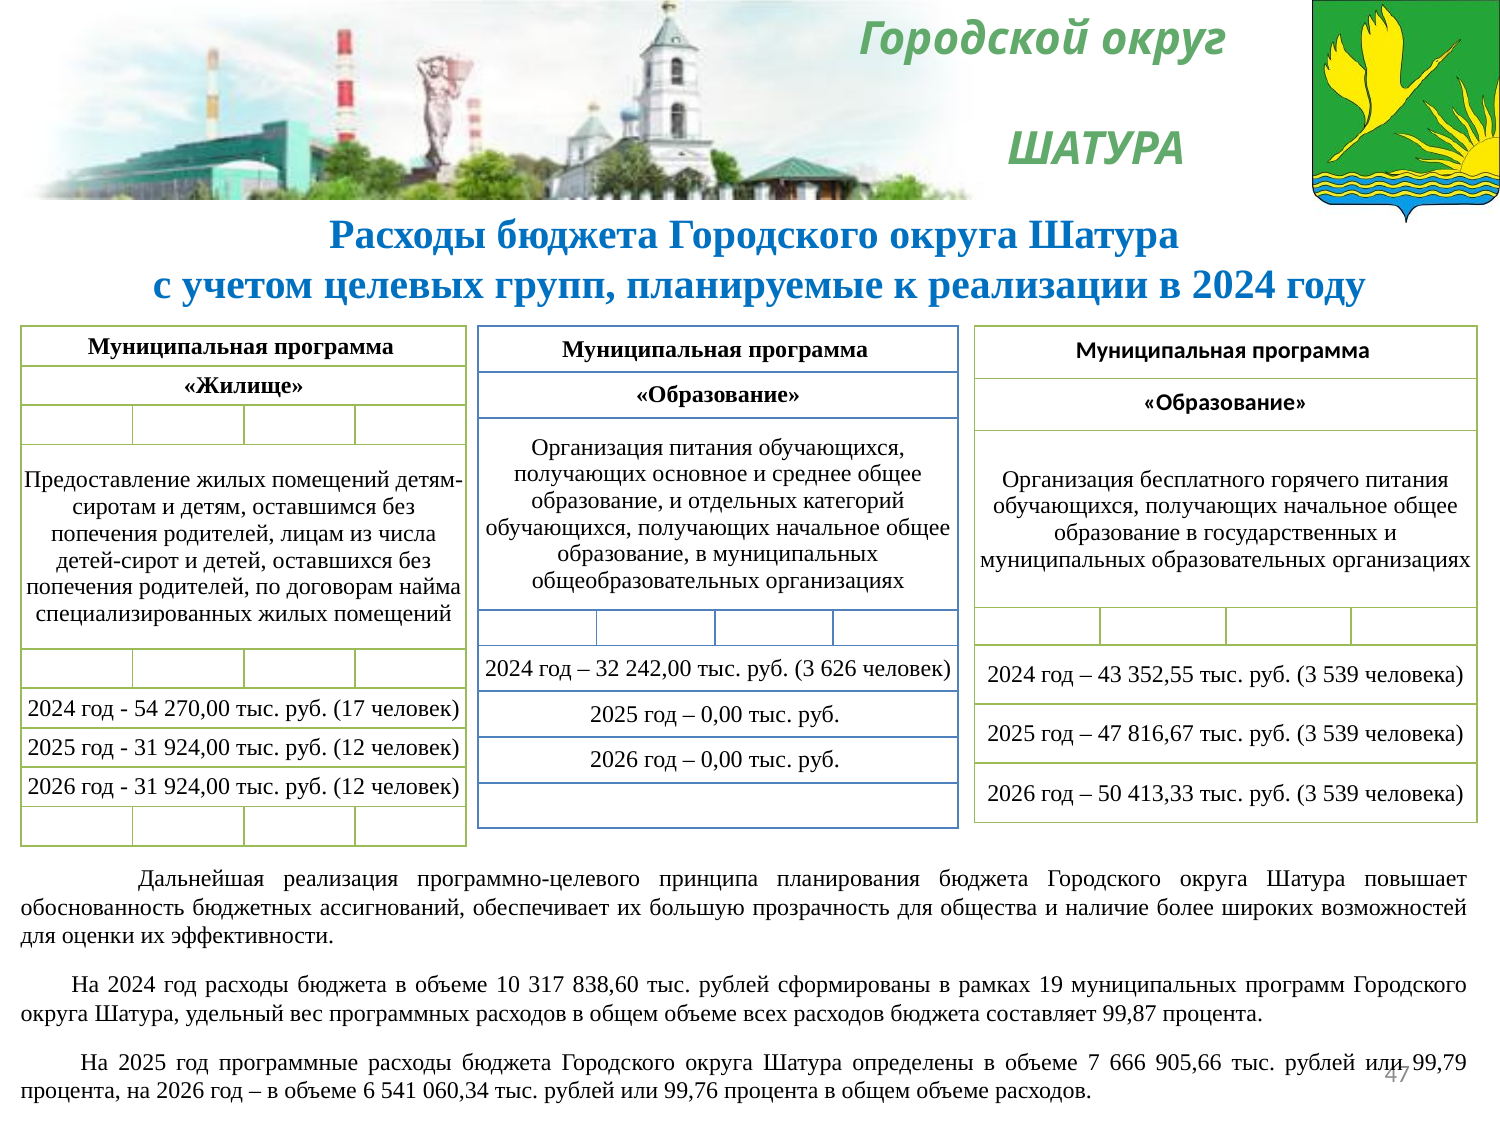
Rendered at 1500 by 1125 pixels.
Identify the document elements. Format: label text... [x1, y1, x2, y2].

table_cell [834, 611, 957, 645]
table_cell [22, 406, 132, 444]
table_cell «Образование» [975, 379, 1476, 430]
table_cell [1227, 608, 1350, 644]
table_cell 2025 год – 0,00 тыс. руб. [479, 692, 957, 736]
text_box Расходы бюджета Городского округа Шатура с учетом целевых групп, планируемые к реализации в 2024 году [112, 199, 1407, 314]
table_header Муниципальная программа [975, 327, 1476, 378]
table_cell [716, 611, 832, 645]
table_cell [1352, 608, 1476, 644]
table_cell [356, 650, 465, 687]
table_cell Организация бесплатного горячего питания обучающихся, получающих начальное общее образование в государственных и муниципальных образовательных организациях [975, 431, 1476, 607]
table_cell 2025 год - 31 924,00 тыс. руб. (12 человек) [22, 729, 465, 766]
table_cell [245, 406, 354, 444]
table_cell 2024 год - 54 270,00 тыс. руб. (17 человек) [22, 689, 465, 727]
table_cell [133, 650, 243, 687]
table_cell [1101, 608, 1225, 644]
table_cell [22, 807, 132, 845]
table_cell «Образование» [479, 373, 957, 417]
table_cell «Жилище» [22, 367, 465, 404]
table_cell 2024 год – 32 242,00 тыс. руб. (3 626 человек) [479, 646, 957, 690]
table_cell 2026 год - 31 924,00 тыс. руб. (12 человек) [22, 768, 465, 806]
text_box Городской округ ШАТУРА [985, 0, 1311, 181]
table_cell [356, 406, 465, 444]
table_cell [133, 807, 243, 845]
picture [0, 0, 985, 200]
table_cell [245, 650, 354, 687]
table_cell [133, 406, 243, 444]
picture [1312, 0, 1500, 223]
table_cell [975, 608, 1099, 644]
table_header Муниципальная программа [479, 327, 957, 371]
table_cell 2024 год – 43 352,55 тыс. руб. (3 539 человека) [975, 646, 1476, 703]
table_cell 2026 год – 50 413,33 тыс. руб. (3 539 человека) [975, 764, 1476, 822]
table_cell [597, 611, 714, 645]
table_cell [245, 807, 354, 845]
table_cell 2026 год – 0,00 тыс. руб. [479, 738, 957, 782]
table_header Муниципальная программа [22, 327, 465, 365]
table_cell Организация питания обучающихся, получающих основное и среднее общее образование, и отдельных категорий обучающихся, получающих начальное общее образование, в муниципальных общеобразовательных организациях [479, 419, 957, 609]
table_cell 2025 год – 47 816,67 тыс. руб. (3 539 человека) [975, 705, 1476, 762]
table_cell [479, 611, 596, 645]
table_cell [356, 807, 465, 845]
text_box Дальнейшая реализация программно-целевого принципа планирования бюджета Городского округа Шатура повышает обоснованность бюджетных ассигнований, обеспечивает их большую прозрачность для общества и наличие более широких возможностей для оценки их эффективности. На 2024 год расходы бюджета в объеме 10 317 838,60 тыс. рублей сформированы в рамках 19 муниципальных программ Городского округа Шатура, удельный вес программных расходов в общем объеме всех расходов бюджета составляет 99,87 процента. На 2025 год программные расходы бюджета Городского округа Шатура определены в объеме 7 666 905,66 тыс. рублей или 99,79 процента, на 2026 год – в объеме 6 541 060,34 тыс. рублей или 99,76 процента в общем объеме расходов. [5, 855, 1483, 1125]
table_cell [479, 784, 957, 827]
table_cell Предоставление жилых помещений детям-сиротам и детям, оставшимся без попечения родителей, лицам из числа детей-сирот и детей, оставшихся без попечения родителей, по договорам найма специализированных жилых помещений [22, 445, 465, 648]
table_cell [22, 650, 132, 687]
